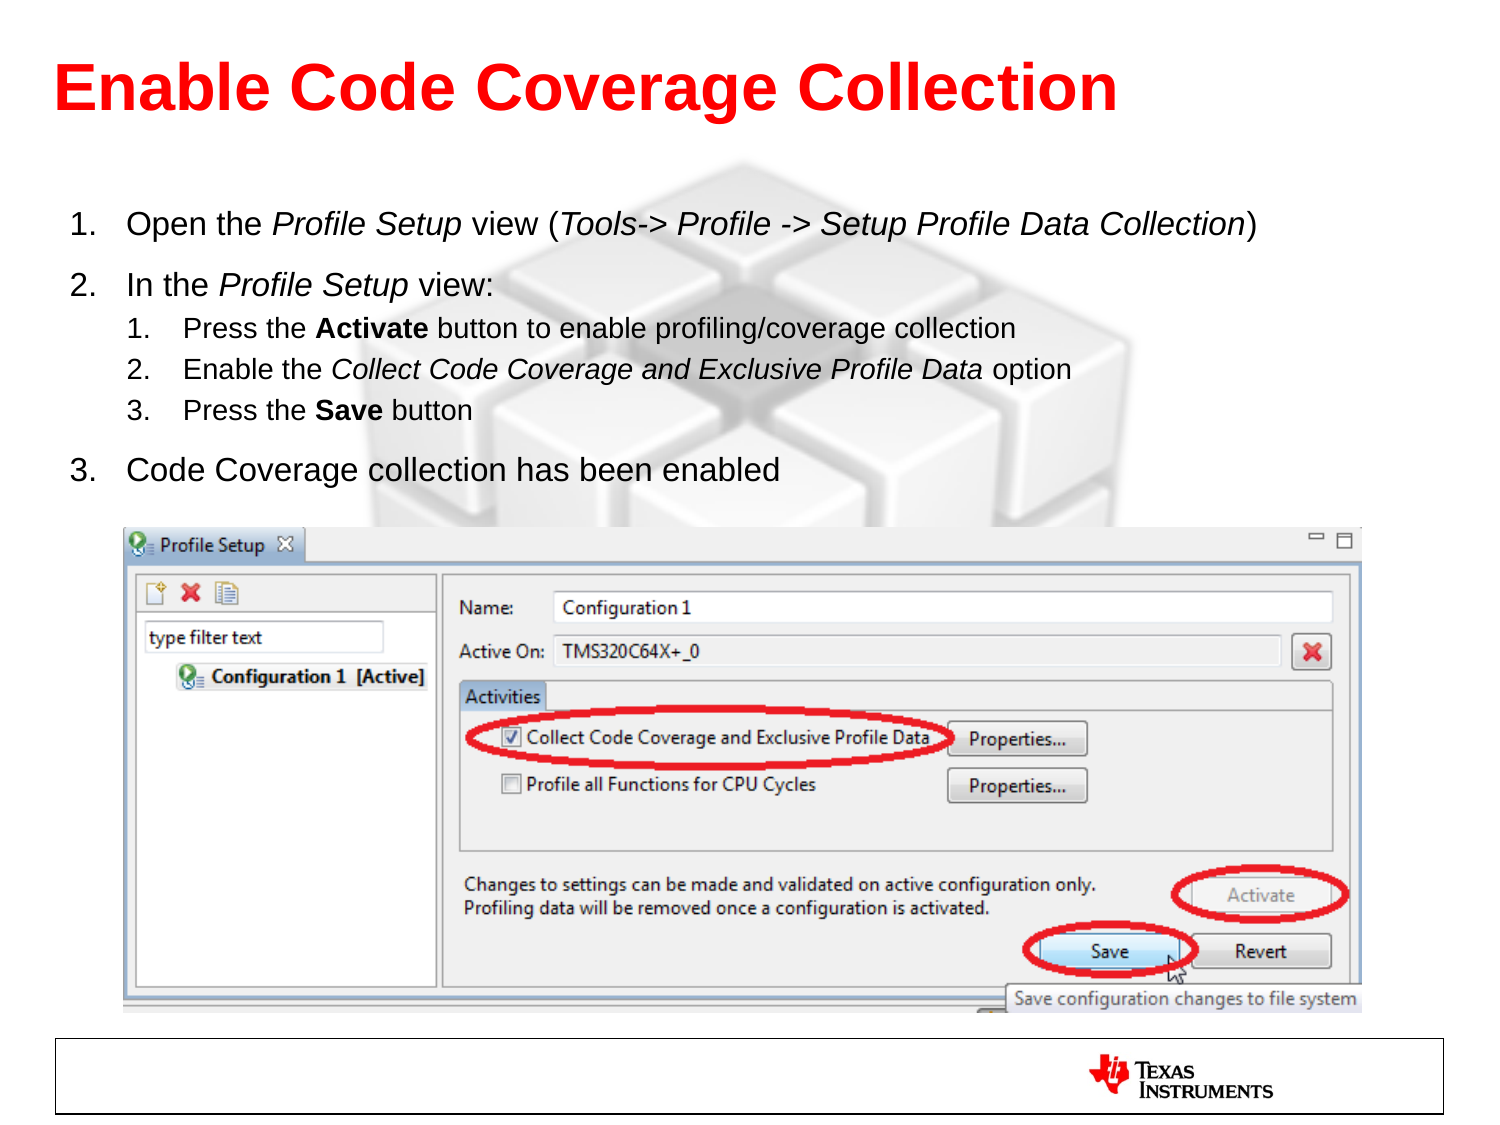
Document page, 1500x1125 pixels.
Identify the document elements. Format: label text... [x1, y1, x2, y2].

picture [123, 526, 1362, 1014]
list Open the Profile Setup view (Tools-> Profile -> Setup Profile Data Collection) In the Profile Setup view: Press the Activate button to enable profiling/coverage collection Enable the Collect Code Coverage and Exclusive Profile Data option Press the Save button Code Coverage collection has been enabled [54, 194, 1412, 551]
picture [1087, 1052, 1274, 1099]
title Enable Code Coverage Collection [37, 23, 1426, 158]
